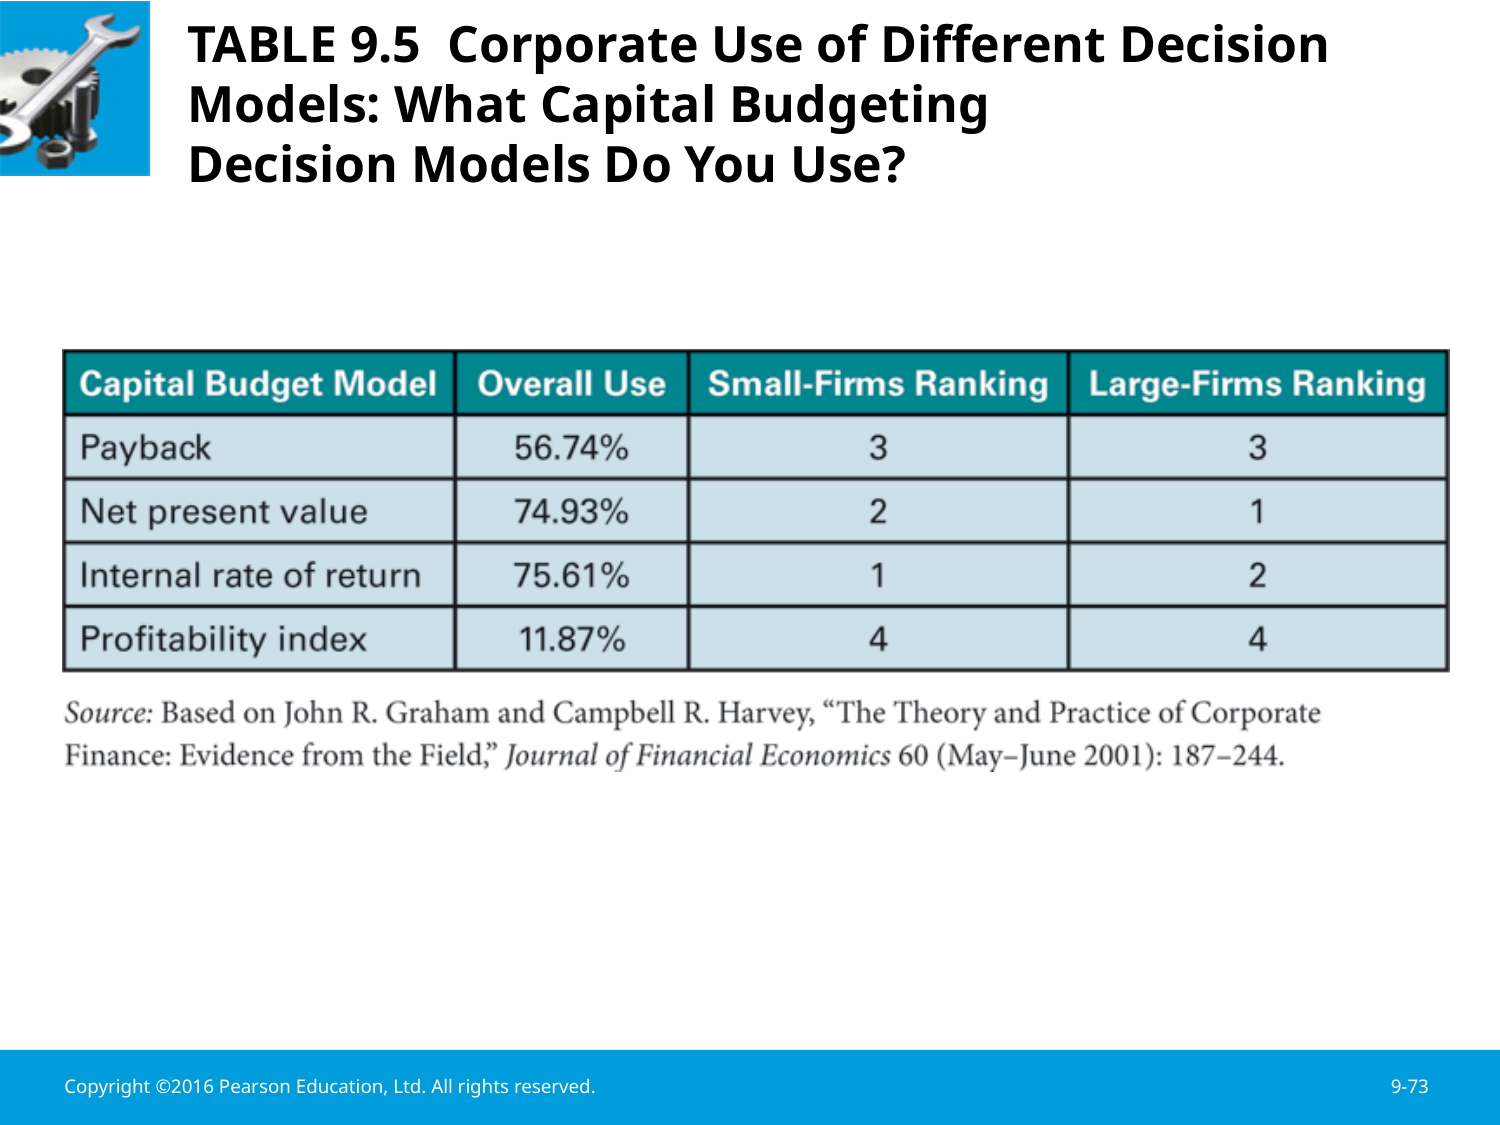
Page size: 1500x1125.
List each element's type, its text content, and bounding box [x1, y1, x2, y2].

title TABLE 9.5 Corporate Use of Different Decision Models: What Capital Budgeting Decision Models Do You Use? [187, 0, 1450, 205]
picture [0, 14, 141, 168]
picture [62, 349, 1451, 772]
